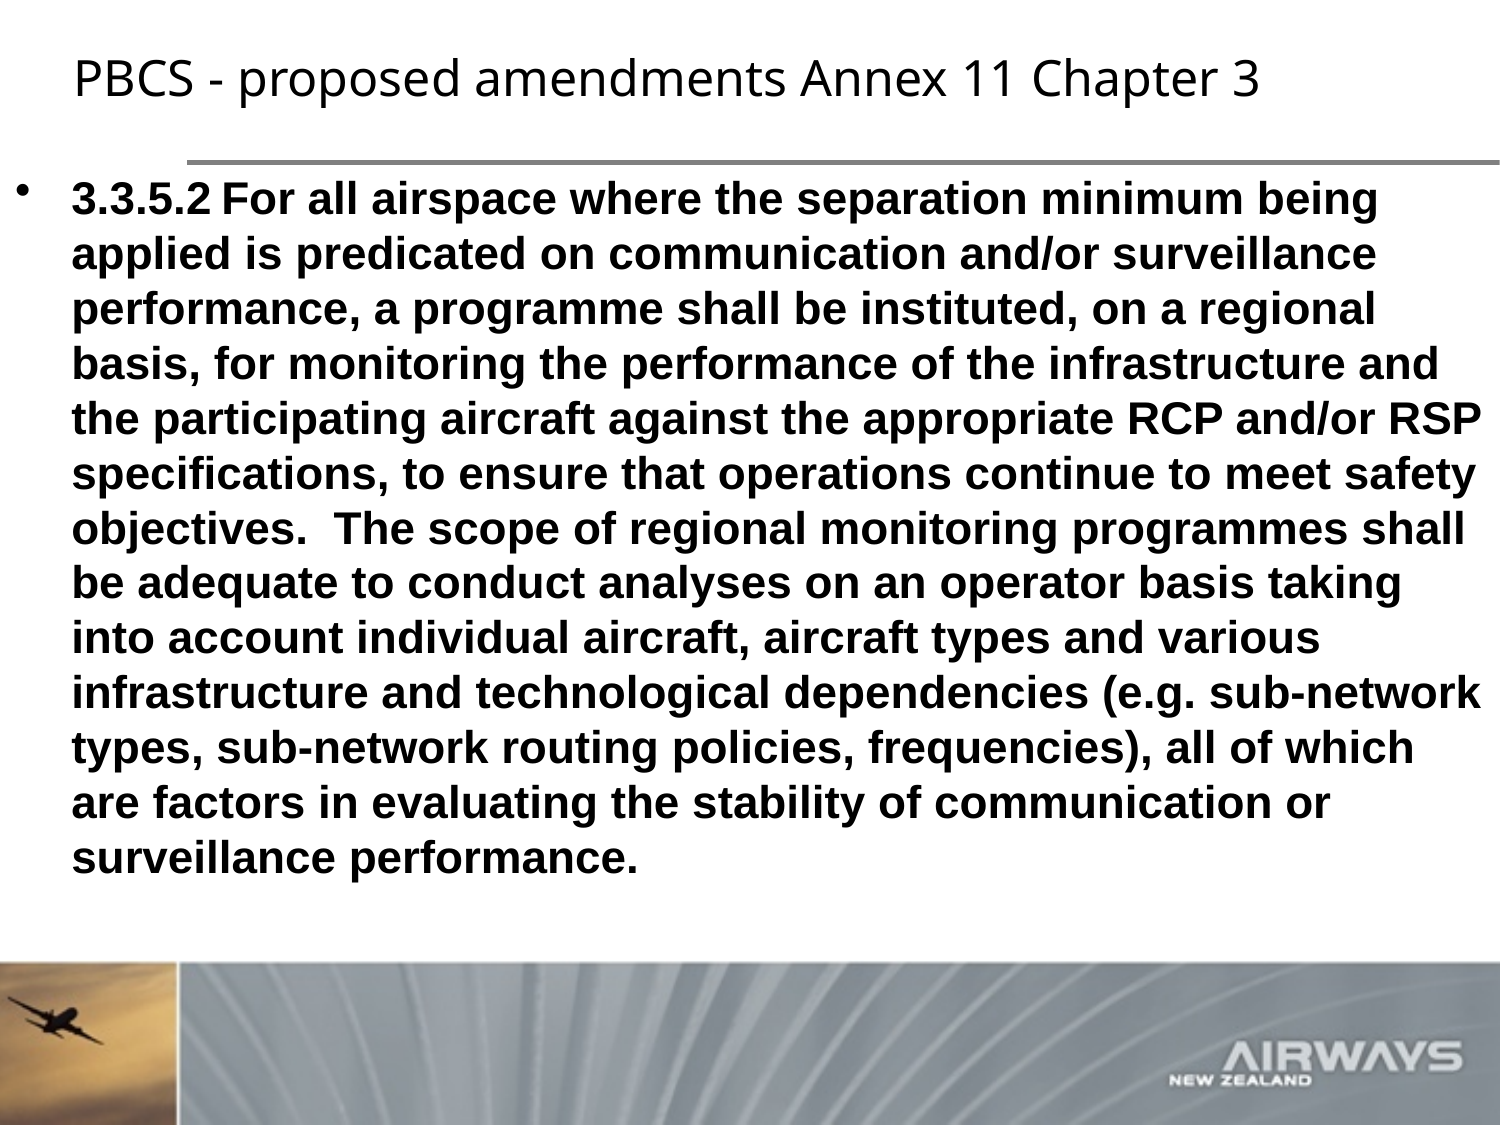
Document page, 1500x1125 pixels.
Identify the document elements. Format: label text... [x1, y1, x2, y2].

list 3.3.5.2 For all airspace where the separation minimum being applied is predicated on communication and/or surveillance performance, a programme shall be instituted, on a regional basis, for monitoring the performance of the infrastructure and the participating aircraft against the appropriate RCP and/or RSP specifications, to ensure that operations continue to meet safety objectives. The scope of regional monitoring programmes shall be adequate to conduct analyses on an operator basis taking into account individual aircraft, aircraft types and various infrastructure and technological dependencies (e.g. sub-network types, sub-network routing policies, frequencies), all of which are factors in evaluating the stability of communication or surveillance performance. [0, 160, 1500, 938]
title PBCS - proposed amendments Annex 11 Chapter 3 [58, 23, 1476, 130]
picture [0, 960, 1500, 1125]
